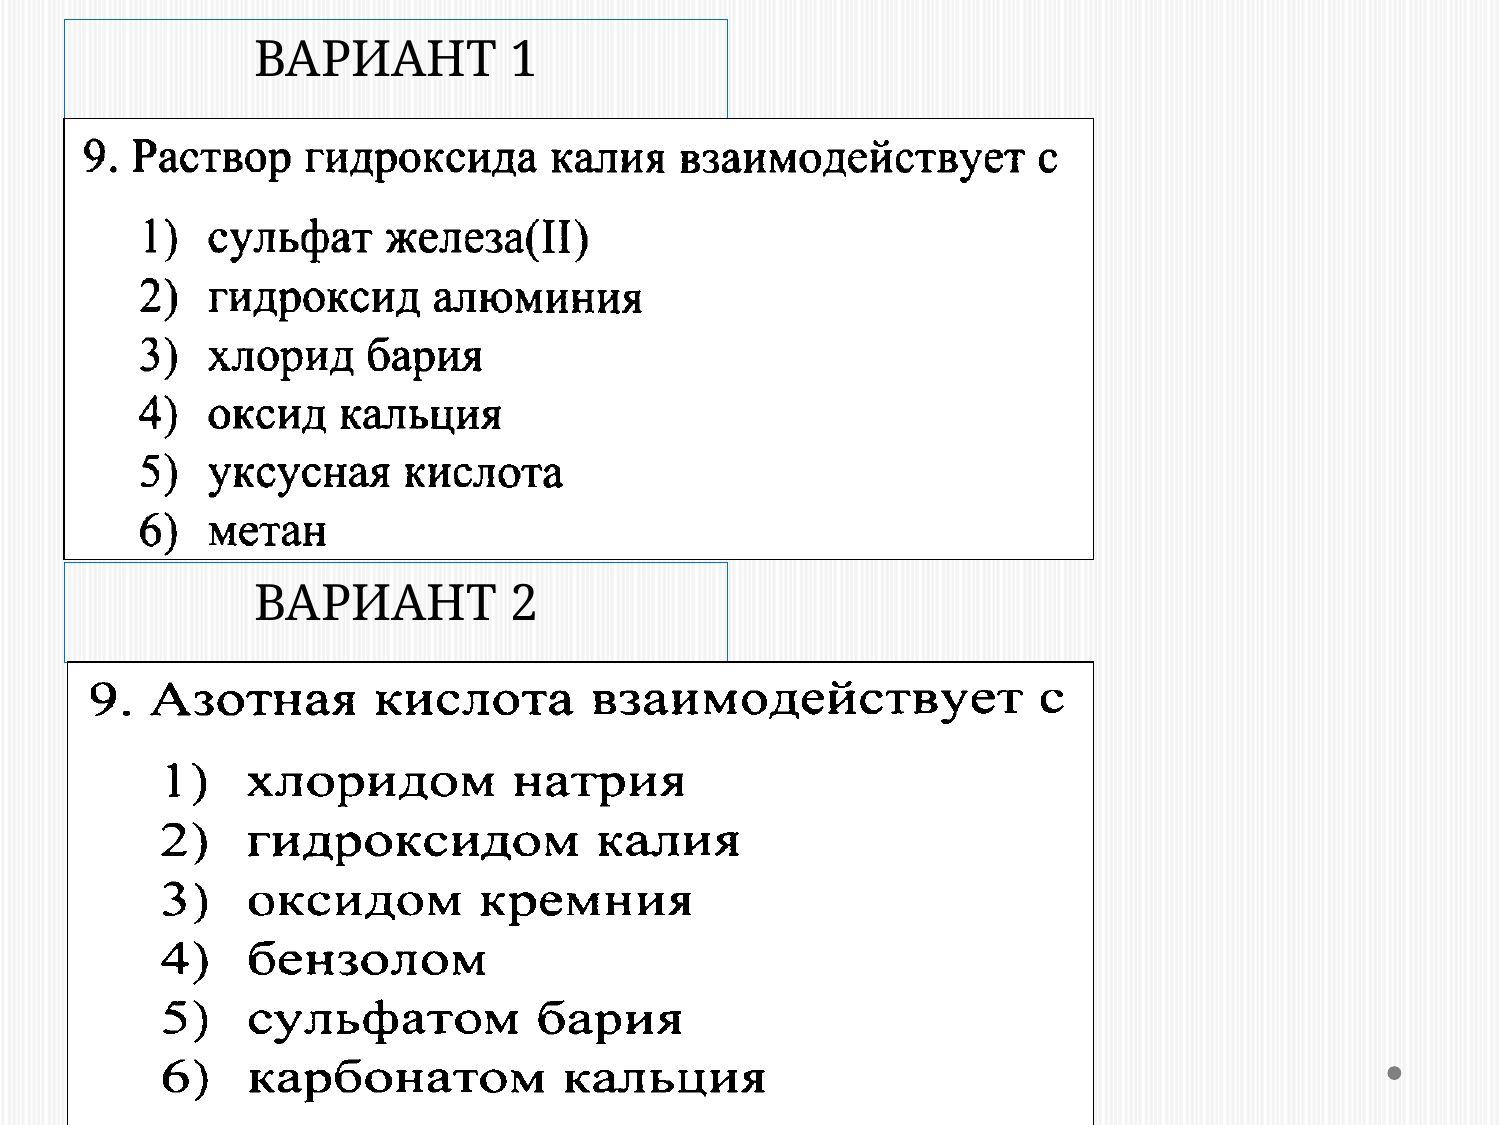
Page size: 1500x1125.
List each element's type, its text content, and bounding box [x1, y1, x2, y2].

picture [67, 662, 1093, 1125]
text_box ВАРИАНТ 2 [64, 566, 728, 663]
text_box ВАРИАНТ 1 [64, 19, 728, 118]
picture [64, 118, 1093, 559]
